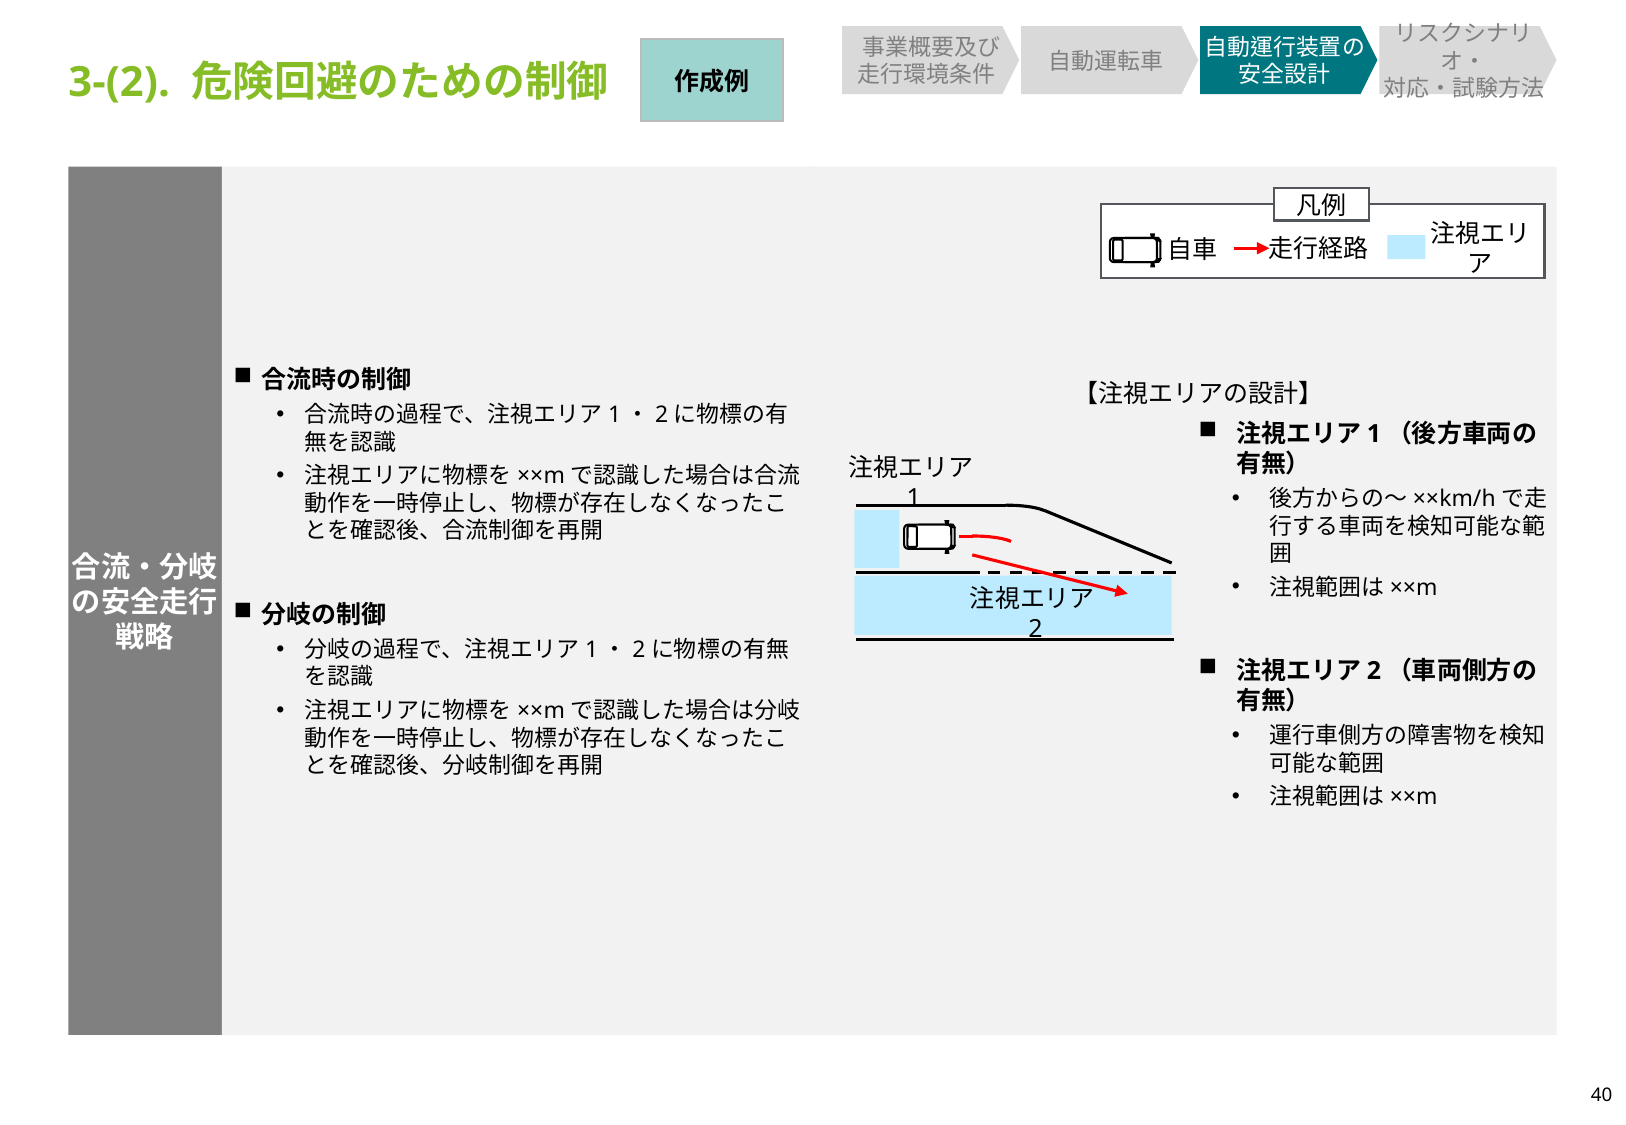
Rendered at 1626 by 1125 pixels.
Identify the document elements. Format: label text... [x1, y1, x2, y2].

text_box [1010, 541, 1129, 594]
table_cell 側方 [856, 573, 983, 580]
text_box 事業概要及び 走行環境条件 [842, 26, 1020, 95]
table_cell 側方 [1003, 573, 1135, 600]
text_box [903, 520, 955, 554]
list 3-(2). 危険回避のための制御 [783, 41, 1557, 119]
slide_number 40 [1582, 1080, 1613, 1109]
text_box 自動運行装置の安全設計 [1200, 26, 1378, 95]
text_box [221, 166, 1557, 1036]
table_cell 側方 [900, 523, 960, 558]
list 3-(2). 危険回避のための制御 [68, 41, 641, 119]
text_box リスクシナリオ・ 対応・試験方法 [1379, 26, 1557, 95]
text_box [1044, 510, 1172, 564]
text_box 合流・分岐の安全走行 戦略 [68, 166, 219, 1035]
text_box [1100, 187, 1545, 279]
text_box 自動運転車 [1021, 26, 1199, 95]
text_box 作成例 [641, 38, 783, 122]
